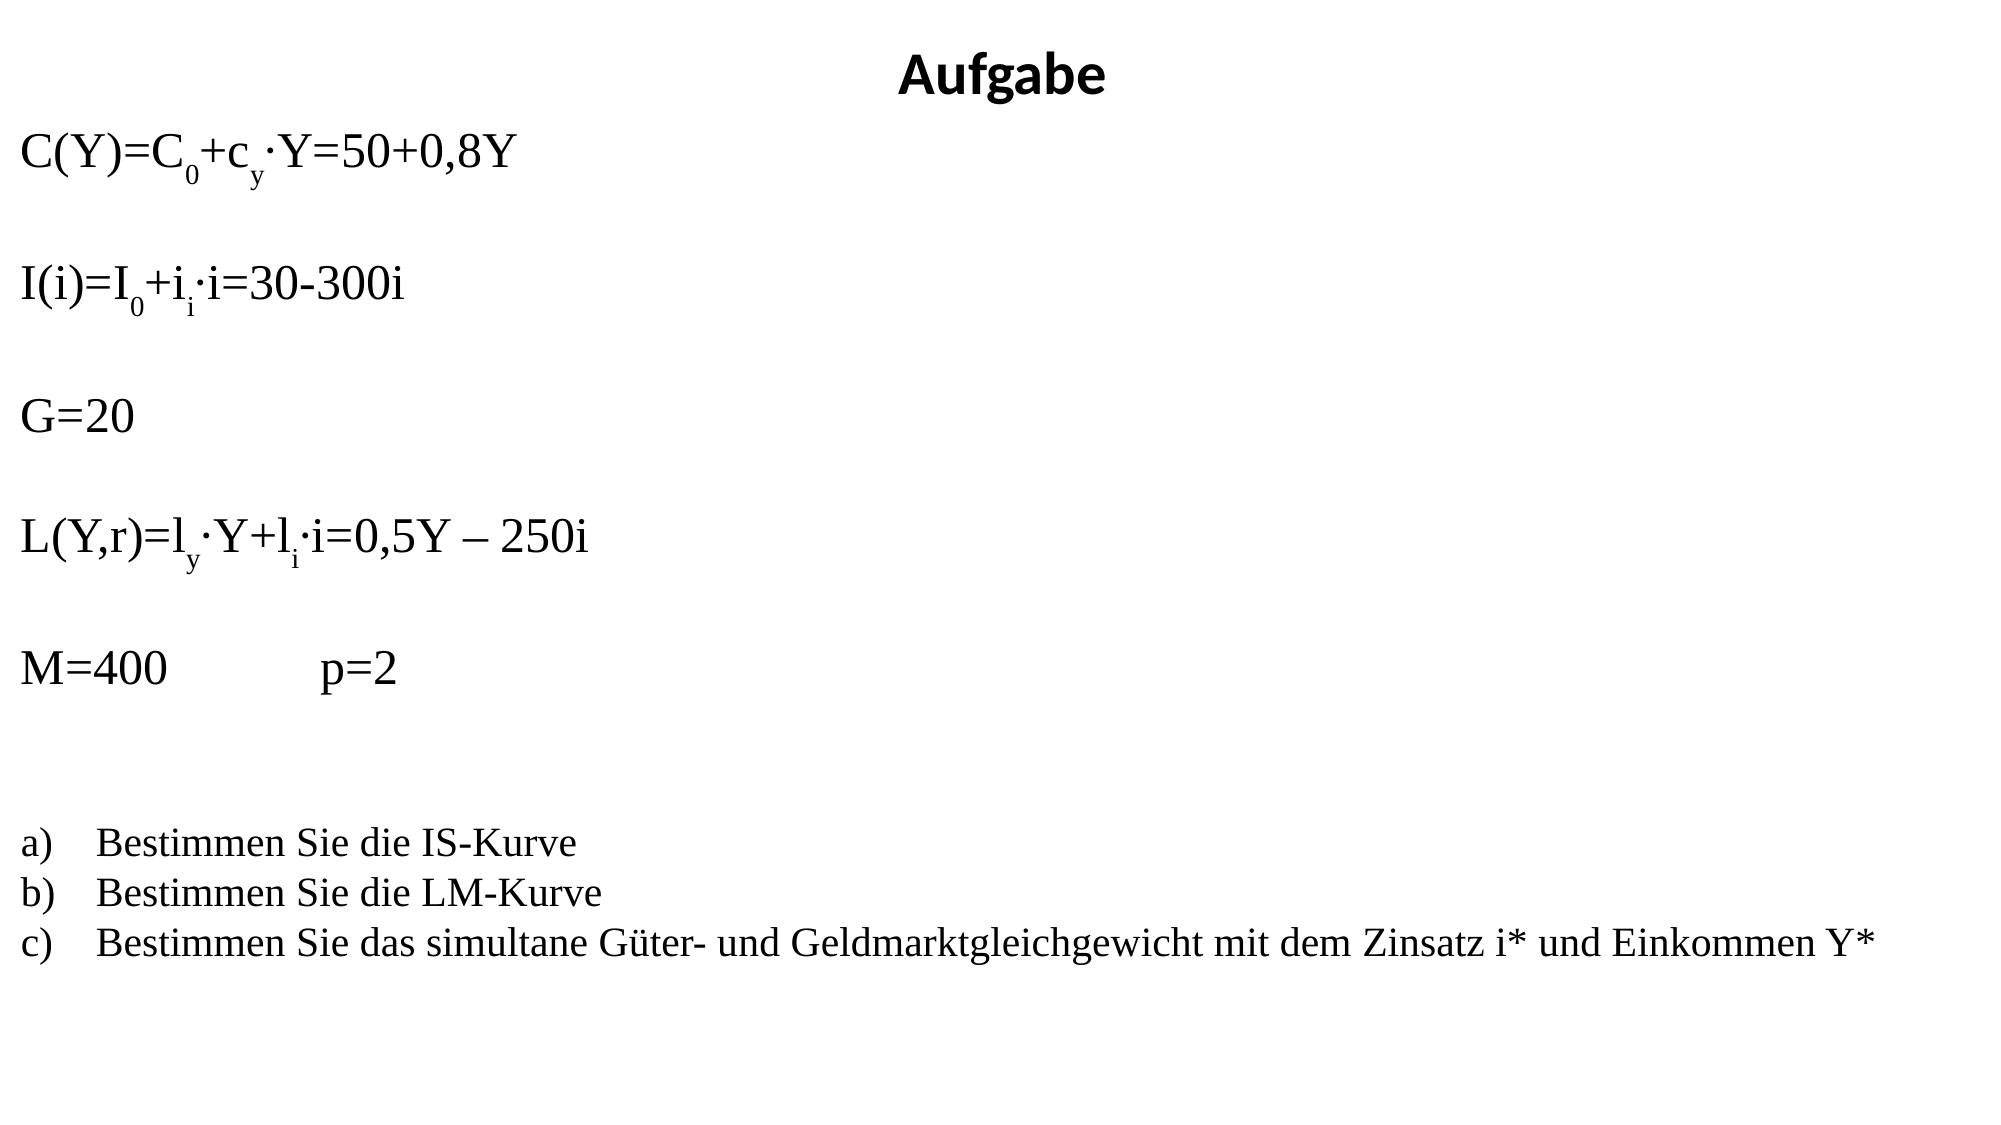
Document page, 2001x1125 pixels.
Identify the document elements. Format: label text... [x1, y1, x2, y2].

text_box Aufgabe [379, 9, 1627, 132]
text_box C(Y)=C0+cy∙Y=50+0,8Y I(i)=I0+ii∙i=30-300i G=20 L(Y,r)=ly∙Y+li∙i=0,5Y – 250i M=400 p=2 Bestimmen Sie die IS-Kurve Bestimmen Sie die LM-Kurve Bestimmen Sie das simultane Güter- und Geldmarktgleichgewicht mit dem Zinsatz i* und Einkommen Y* [6, 110, 1994, 1061]
